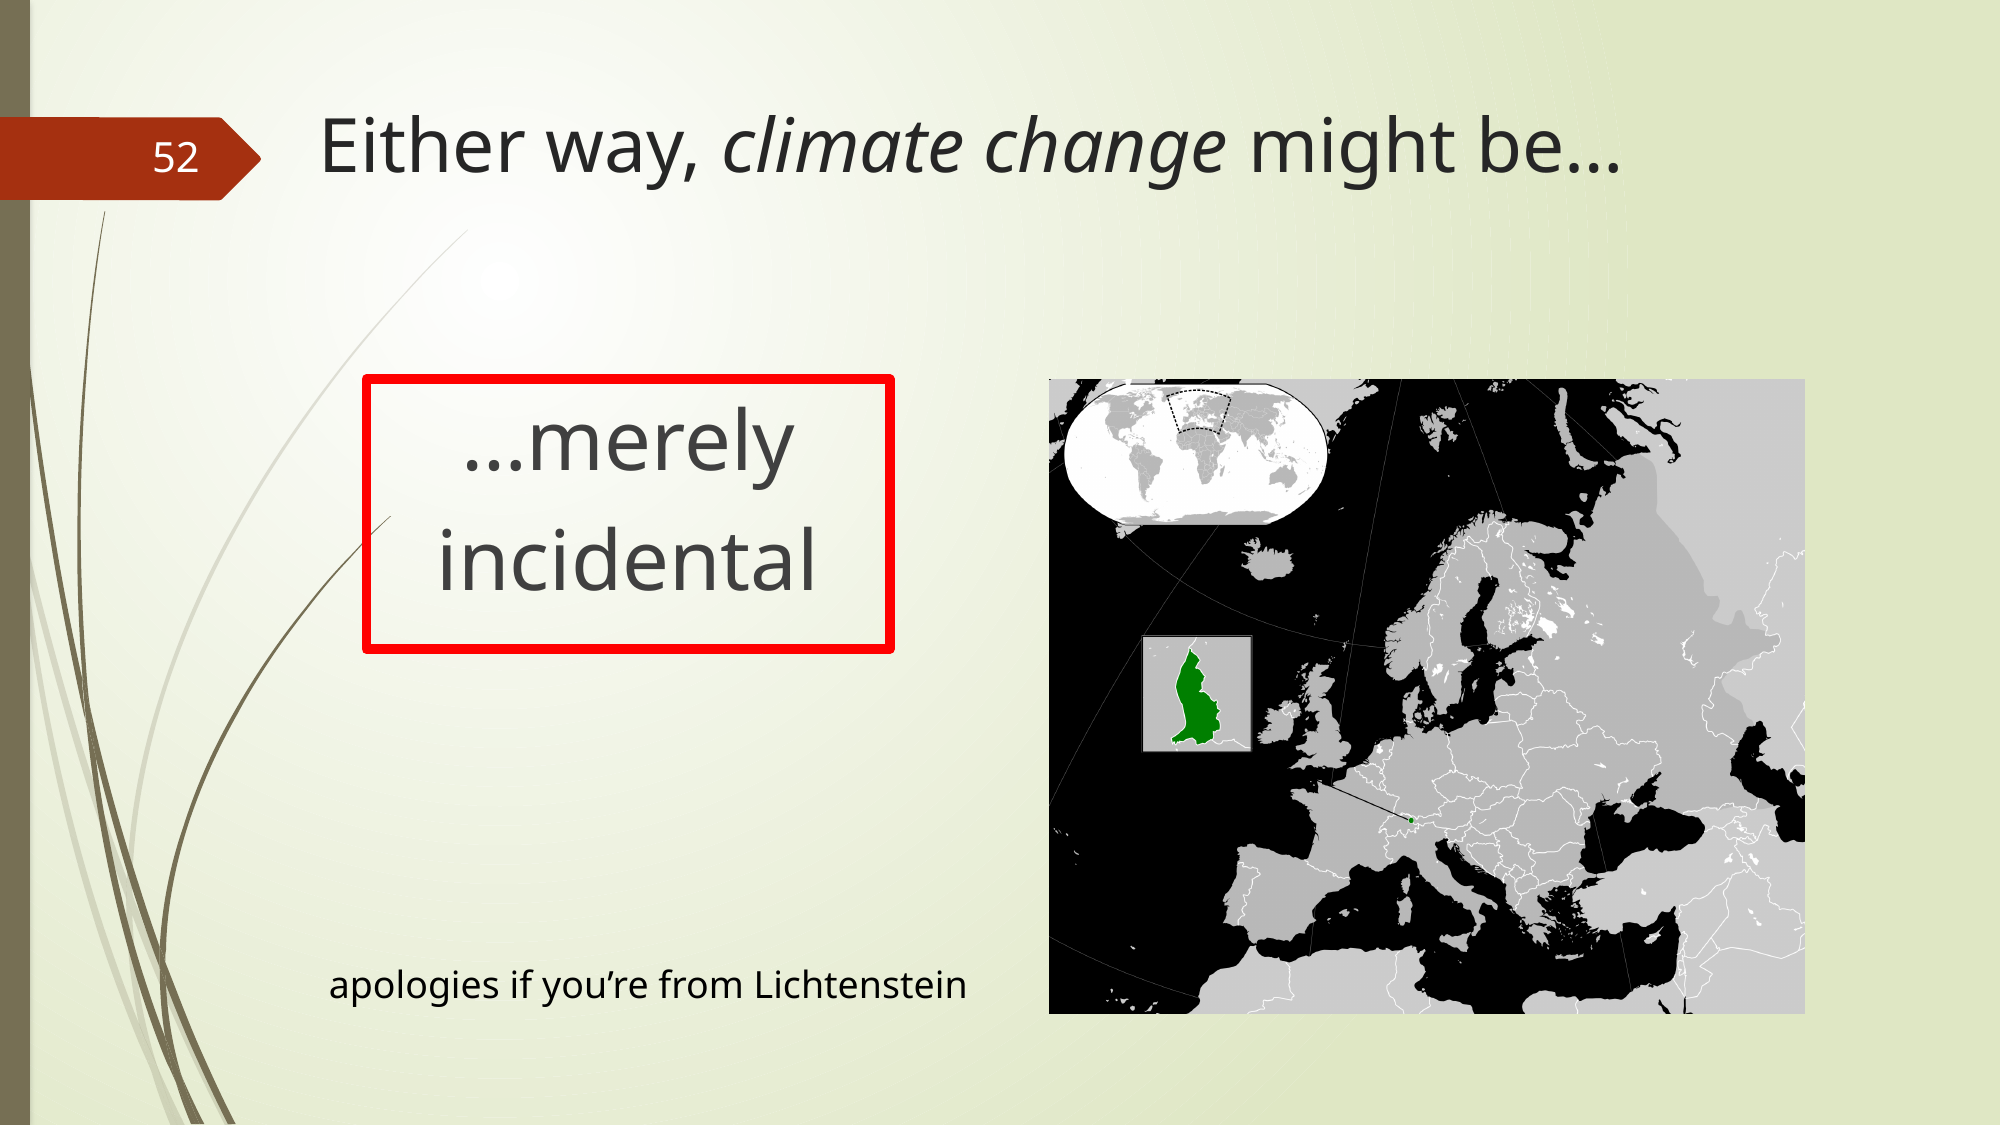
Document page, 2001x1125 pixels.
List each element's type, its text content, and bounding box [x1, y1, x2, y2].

text_box apologies if you’re from Lichtenstein [314, 953, 984, 1013]
slide_number 52 [87, 129, 216, 190]
picture [1049, 378, 1805, 1014]
list …merely incidental [366, 379, 890, 650]
title Either way, climate change might be… [303, 90, 1766, 237]
